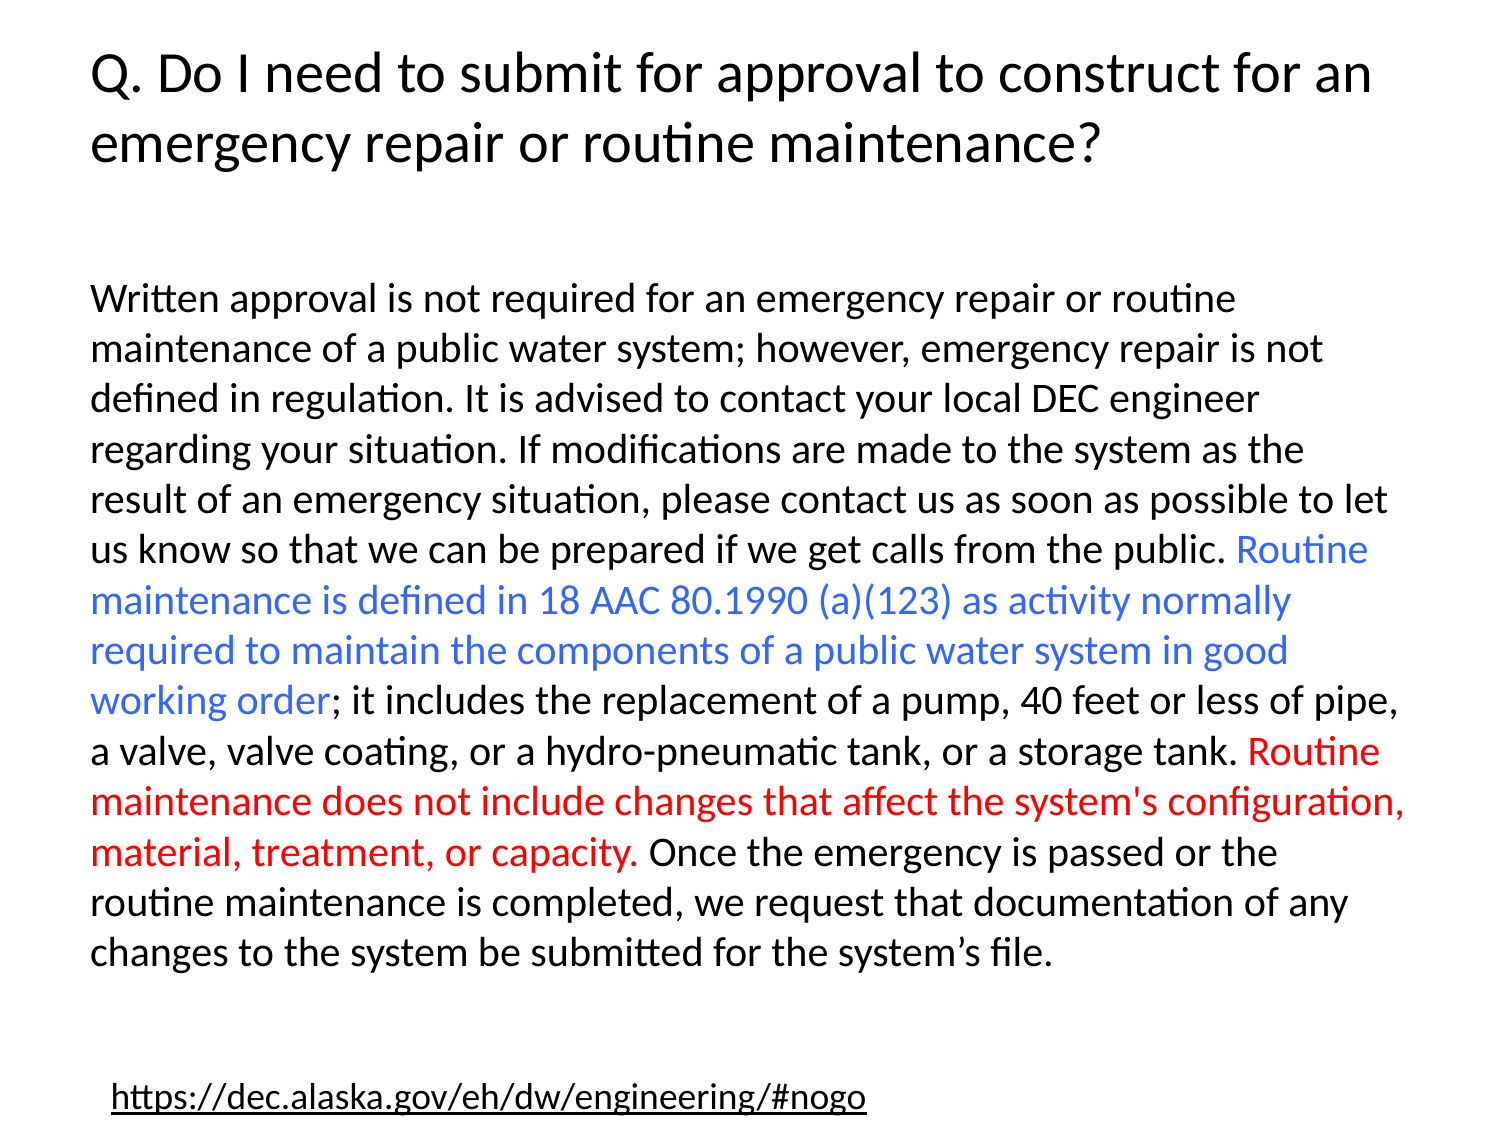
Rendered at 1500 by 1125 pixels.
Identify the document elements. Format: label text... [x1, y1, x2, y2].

list Written approval is not required for an emergency repair or routine maintenance of a public water system; however, emergency repair is not defined in regulation. It is advised to contact your local DEC engineer regarding your situation. If modifications are made to the system as the result of an emergency situation, please contact us as soon as possible to let us know so that we can be prepared if we get calls from the public. Routine maintenance is defined in 18 AAC 80.1990 (a)(123) as activity normally required to maintain the components of a public water system in good working order; it includes the replacement of a pump, 40 feet or less of pipe, a valve, valve coating, or a hydro-pneumatic tank, or a storage tank. Routine maintenance does not include changes that affect the system's configuration, material, treatment, or capacity. Once the emergency is passed or the routine maintenance is completed, we request that documentation of any changes to the system be submitted for the system’s file. [75, 262, 1425, 1005]
text_box https://dec.alaska.gov/eh/dw/engineering/#nogo [95, 1064, 1425, 1125]
title Q. Do I need to submit for approval to construct for an emergency repair or routine maintenance? [75, 45, 1425, 233]
